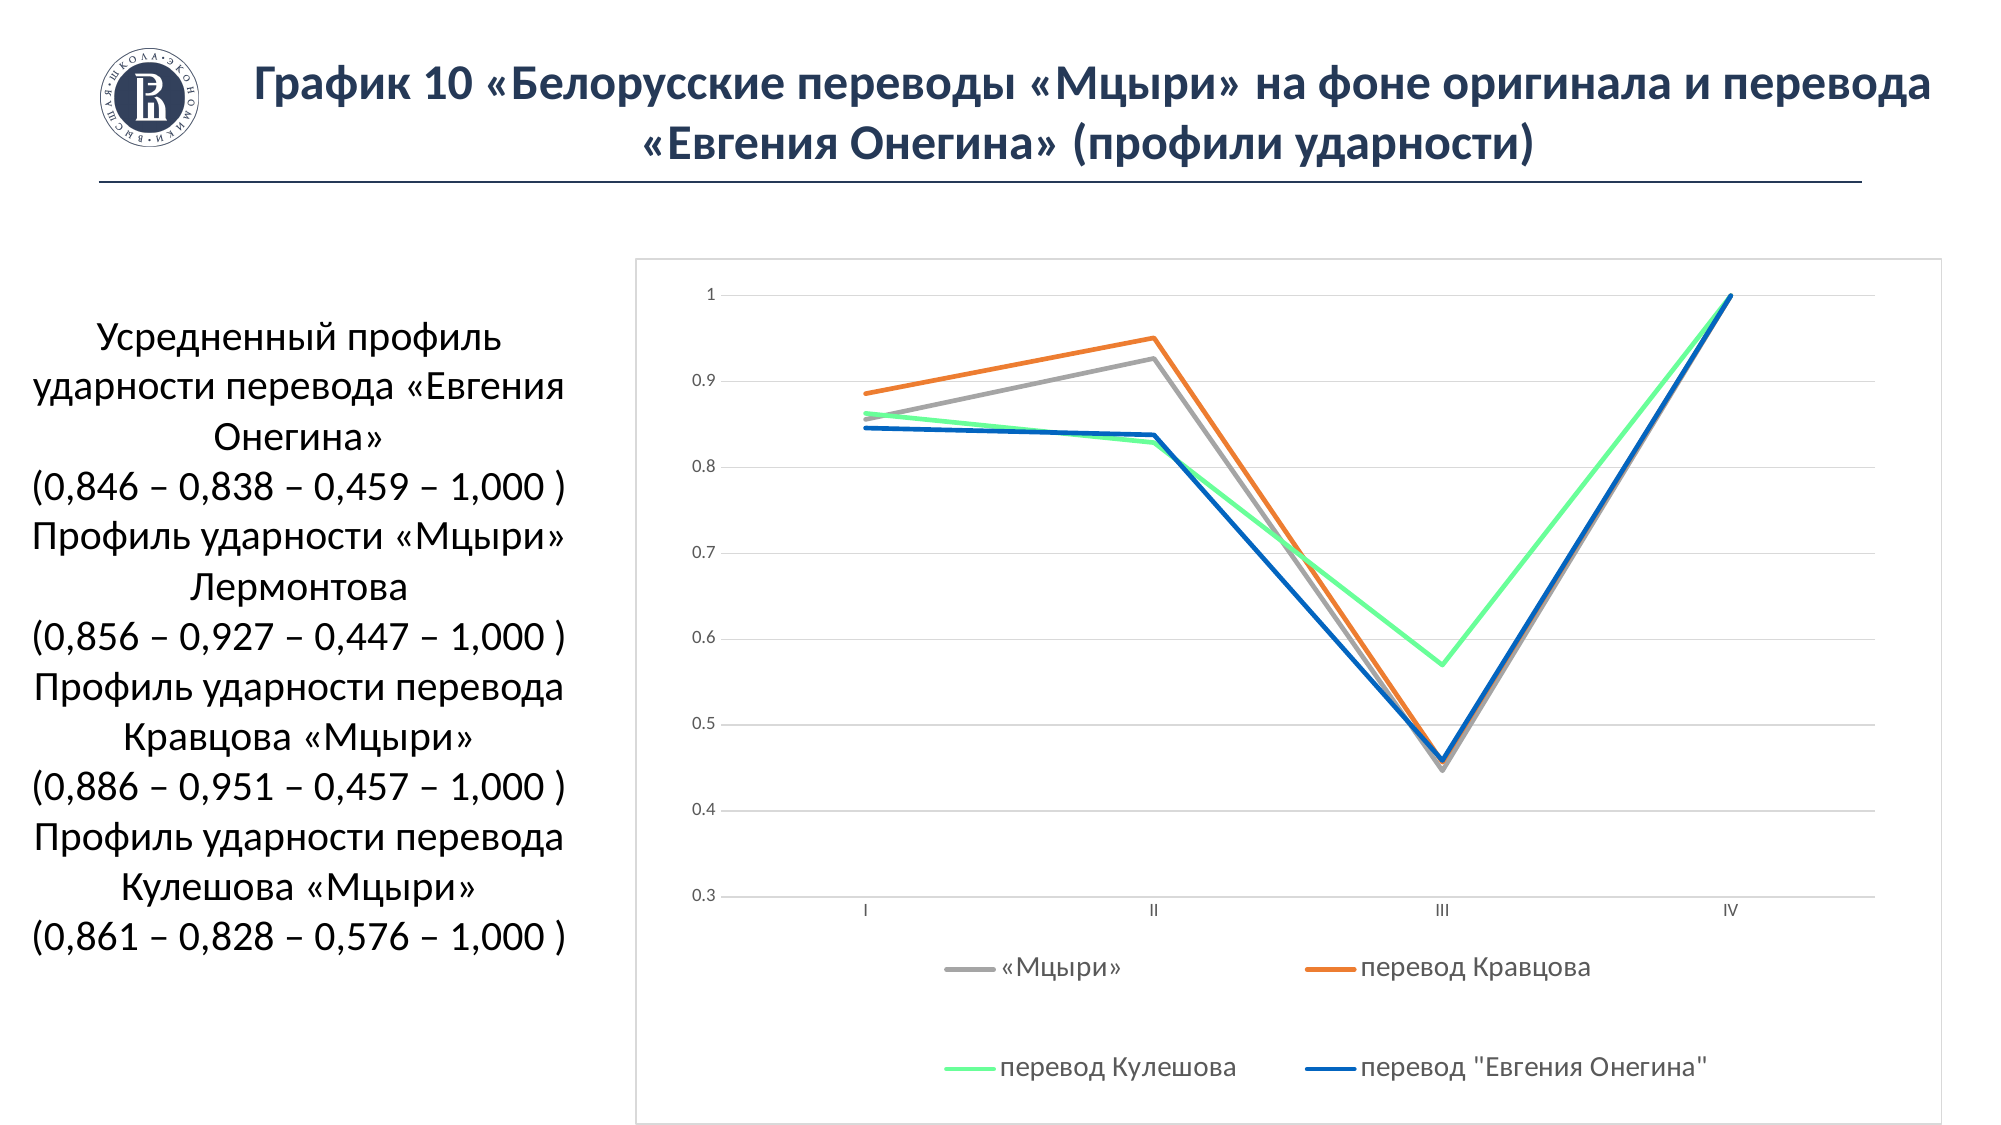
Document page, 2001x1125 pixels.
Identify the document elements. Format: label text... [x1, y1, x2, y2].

picture [100, 47, 199, 147]
chart [635, 258, 1943, 1125]
text_box [91, 385, 635, 1047]
text_box Усредненный профиль ударности перевода «Евгения Онегина» (0,846 – 0,838 – 0,459 – 1,000 ) Профиль ударности «Мцыри» Лермонтова (0,856 – 0,927 – 0,447 – 1,000 ) Профиль ударности перевода Кравцова «Мцыри» (0,886 – 0,951 – 0,457 – 1,000 ) Профиль ударности перевода Кулешова «Мцыри» (0,861 – 0,828 – 0,576 – 1,000 ) [0, 296, 599, 971]
text_box График 10 «Белорусские переводы «Мцыри» на фоне оригинала и перевода «Евгения Онегина» (профили ударности) [211, 43, 1976, 152]
